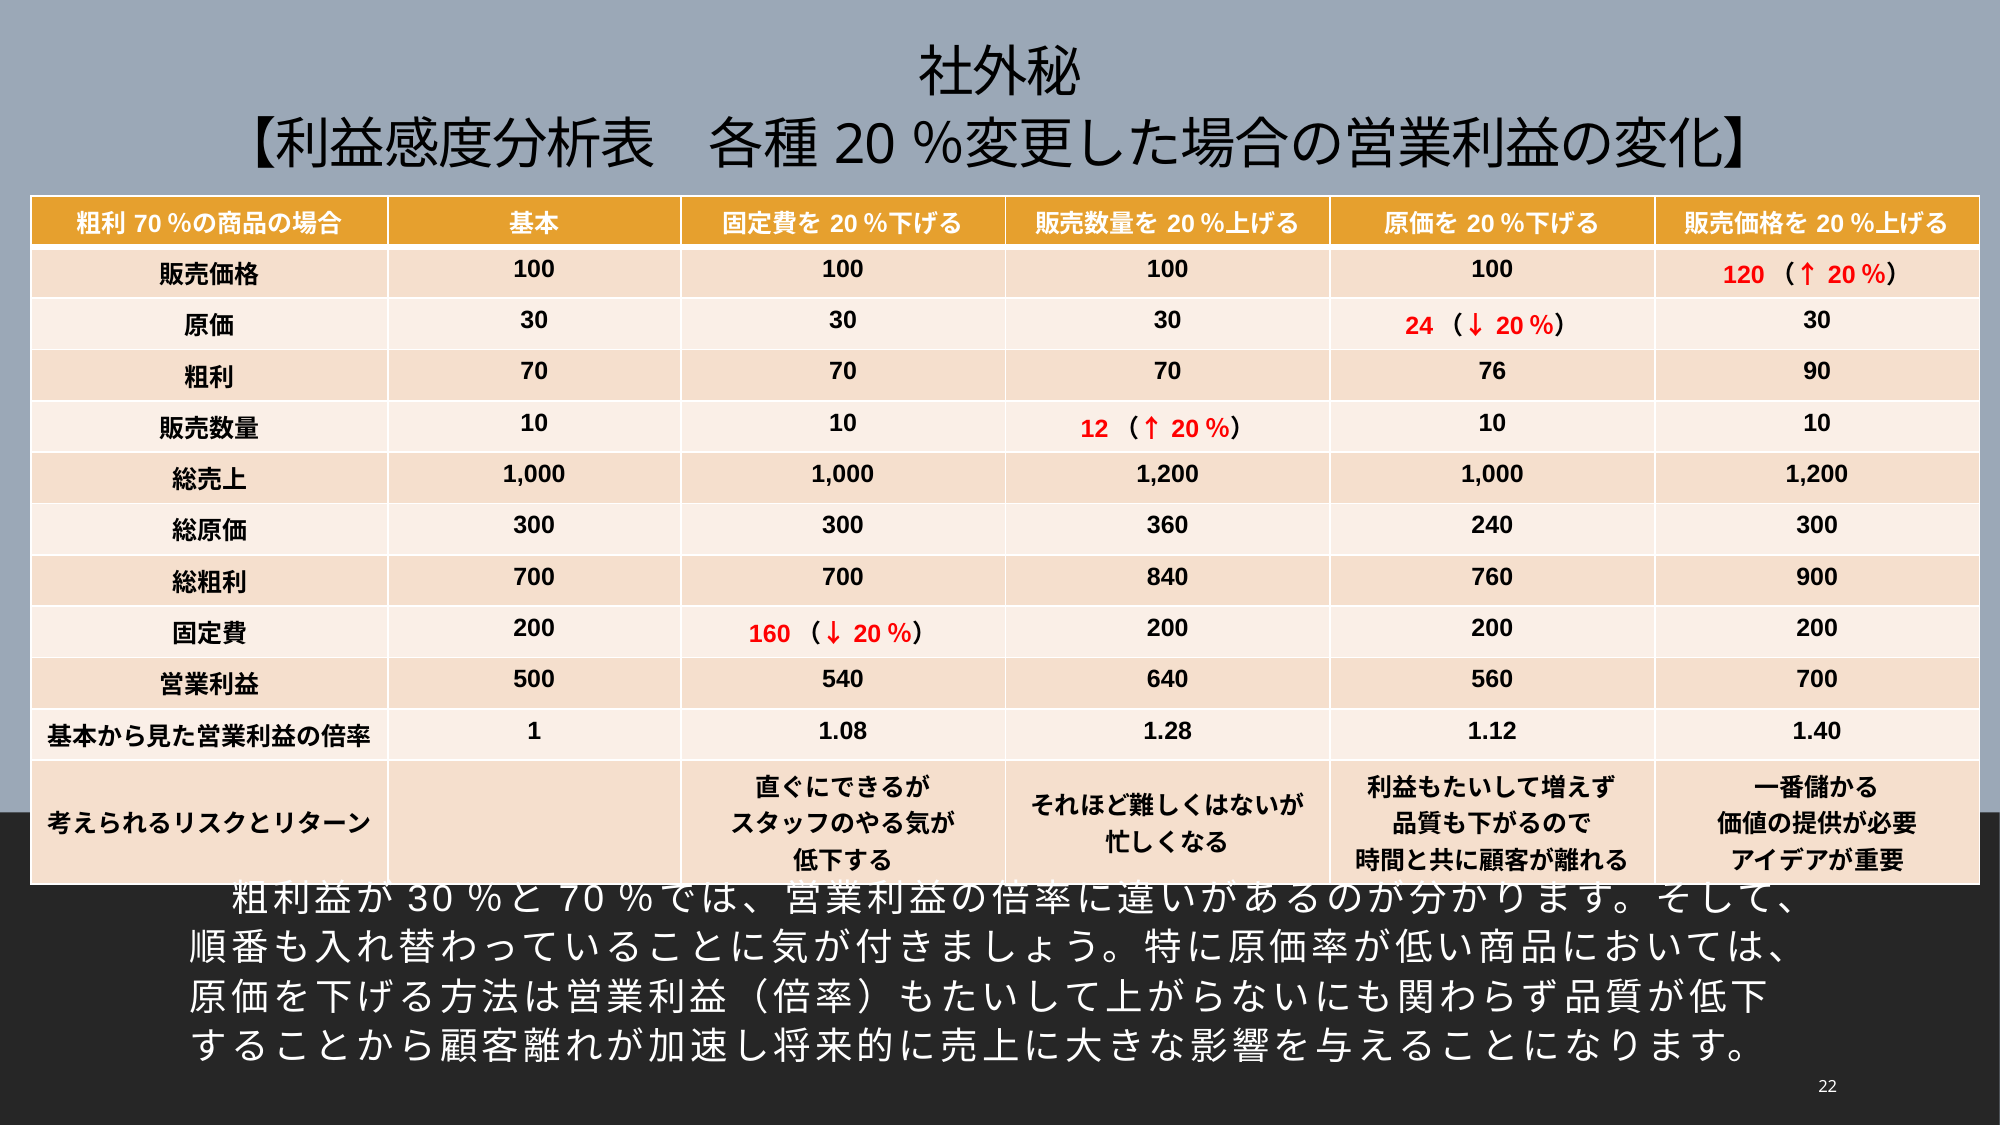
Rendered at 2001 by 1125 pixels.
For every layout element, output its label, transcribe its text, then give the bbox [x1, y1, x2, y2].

table_header 販売価格を20％上げる [1656, 197, 1979, 244]
table_cell 200 [1006, 607, 1329, 657]
table_cell 1.12 [1331, 710, 1654, 759]
table_cell 1.28 [1006, 710, 1329, 759]
table_cell 10 [389, 402, 680, 451]
table_header 販売数量を20％上げる [1006, 197, 1329, 244]
table_header 粗利70％の商品の場合 [32, 197, 387, 244]
table_cell 300 [682, 504, 1005, 554]
table_cell 総粗利 [32, 556, 387, 605]
table_cell 200 [389, 607, 680, 657]
table_cell 利益もたいして増えず 品質も下がるので 時間と共に顧客が離れる [1331, 761, 1654, 861]
table_cell 640 [1006, 658, 1329, 708]
table_cell 700 [682, 556, 1005, 605]
table_cell 160（↓20％） [682, 607, 1005, 657]
table_cell 70 [682, 350, 1005, 400]
table_cell 考えられるリスクとリターン [32, 761, 387, 883]
table_cell 700 [389, 556, 680, 605]
table_cell 100 [682, 250, 1005, 297]
table_cell 1,200 [1656, 453, 1979, 503]
table_cell 1.08 [682, 710, 1005, 759]
table_cell 30 [389, 299, 680, 349]
table_cell 500 [389, 658, 680, 708]
table_cell 100 [389, 250, 680, 297]
table_cell 90 [1656, 350, 1979, 400]
table_cell 1 [389, 710, 680, 759]
table_cell 700 [1656, 658, 1979, 708]
table_cell 1.40 [1656, 710, 1979, 759]
table_cell 10 [1656, 402, 1979, 451]
table_cell 1,000 [1331, 453, 1654, 503]
table_cell 100 [1006, 250, 1329, 297]
table_cell 固定費 [32, 607, 387, 657]
table_header 固定費を20％下げる [682, 197, 1005, 244]
table_cell 総売上 [32, 453, 387, 503]
table_cell 1,000 [389, 453, 680, 503]
table_cell 200 [1331, 607, 1654, 657]
table_cell 一番儲かる 価値の提供が必要 アイデアが重要 [1656, 761, 1979, 883]
table_cell 1,200 [1006, 453, 1329, 503]
table_cell 120（↑20％） [1656, 250, 1979, 297]
table_cell 760 [1331, 556, 1654, 605]
title 社外秘 【利益感度分析表 各種20％変更した場合の営業利益の変化】 [174, 16, 1825, 196]
table_cell 560 [1331, 658, 1654, 708]
table_cell 76 [1331, 350, 1654, 400]
table_cell 70 [389, 350, 680, 400]
slide_number 22 [1803, 1057, 1932, 1118]
table_header 基本 [389, 197, 680, 244]
table_cell 70 [1006, 350, 1329, 400]
table_cell 販売価格 [32, 250, 387, 297]
table_cell 100 [1331, 250, 1654, 297]
table_cell 10 [682, 402, 1005, 451]
table_cell 基本から見た営業利益の倍率 [32, 710, 387, 759]
table_cell 販売数量 [32, 402, 387, 451]
table_cell 12（↑20％） [1006, 402, 1329, 451]
table_cell 200 [1656, 607, 1979, 657]
table_cell 粗利 [32, 350, 387, 400]
table_cell 原価 [32, 299, 387, 349]
table_cell 360 [1006, 504, 1329, 554]
table_cell 240 [1331, 504, 1654, 554]
table_cell 直ぐにできるが スタッフのやる気が 低下する [682, 761, 1005, 861]
table_cell 30 [1006, 299, 1329, 349]
table_cell 24（↓20％） [1331, 299, 1654, 349]
table_cell [389, 761, 680, 861]
table_cell 1,000 [682, 453, 1005, 503]
text_box [0, 811, 2000, 1125]
table_cell 300 [1656, 504, 1979, 554]
table_cell 10 [1331, 402, 1654, 451]
table_cell それほど難しくはないが 忙しくなる [1006, 761, 1329, 861]
text_box [0, 0, 2000, 811]
table_cell 540 [682, 658, 1005, 708]
table_cell 840 [1006, 556, 1329, 605]
table_cell 300 [389, 504, 680, 554]
table_cell 30 [1656, 299, 1979, 349]
text_box 粗利益が30％と70％では、営業利益の倍率に違いがあるのが分かります。そして、順番も入れ替わっていることに気が付きましょう。特に原価率が低い商品においては、原価を下げる方法は営業利益（倍率）もたいして上がらないにも関わらず品質が低下することから顧客離れが加速し将来的に売上に大きな影響を与えることになります。 [174, 861, 1825, 1109]
table_cell 30 [682, 299, 1005, 349]
table_cell 営業利益 [32, 658, 387, 708]
table_cell 総原価 [32, 504, 387, 554]
table_cell 900 [1656, 556, 1979, 605]
table_header 原価を20％下げる [1331, 197, 1654, 244]
